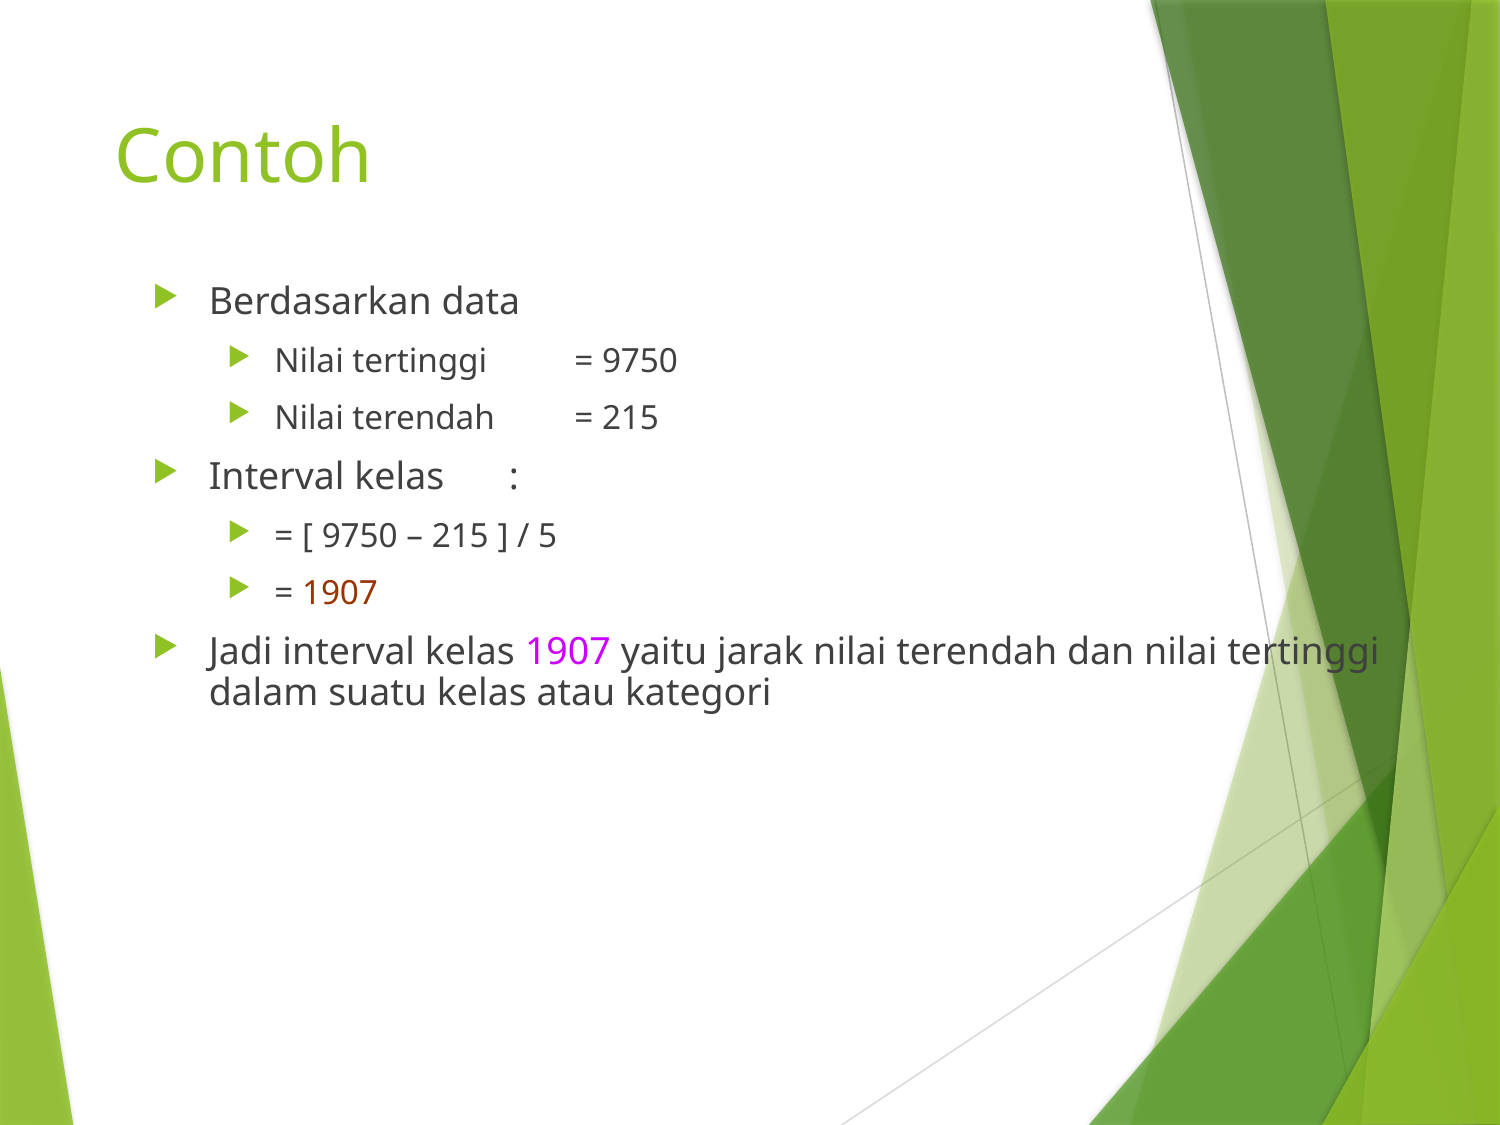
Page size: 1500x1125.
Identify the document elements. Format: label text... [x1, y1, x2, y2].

title Contoh [99, 99, 1142, 317]
list Berdasarkan data Nilai tertinggi = 9750 Nilai terendah = 215 Interval kelas : = [ 9750 – 215 ] / 5 = 1907 Jadi interval kelas 1907 yaitu jarak nilai terendah dan nilai tertinggi dalam suatu kelas atau kategori [137, 275, 1413, 1050]
